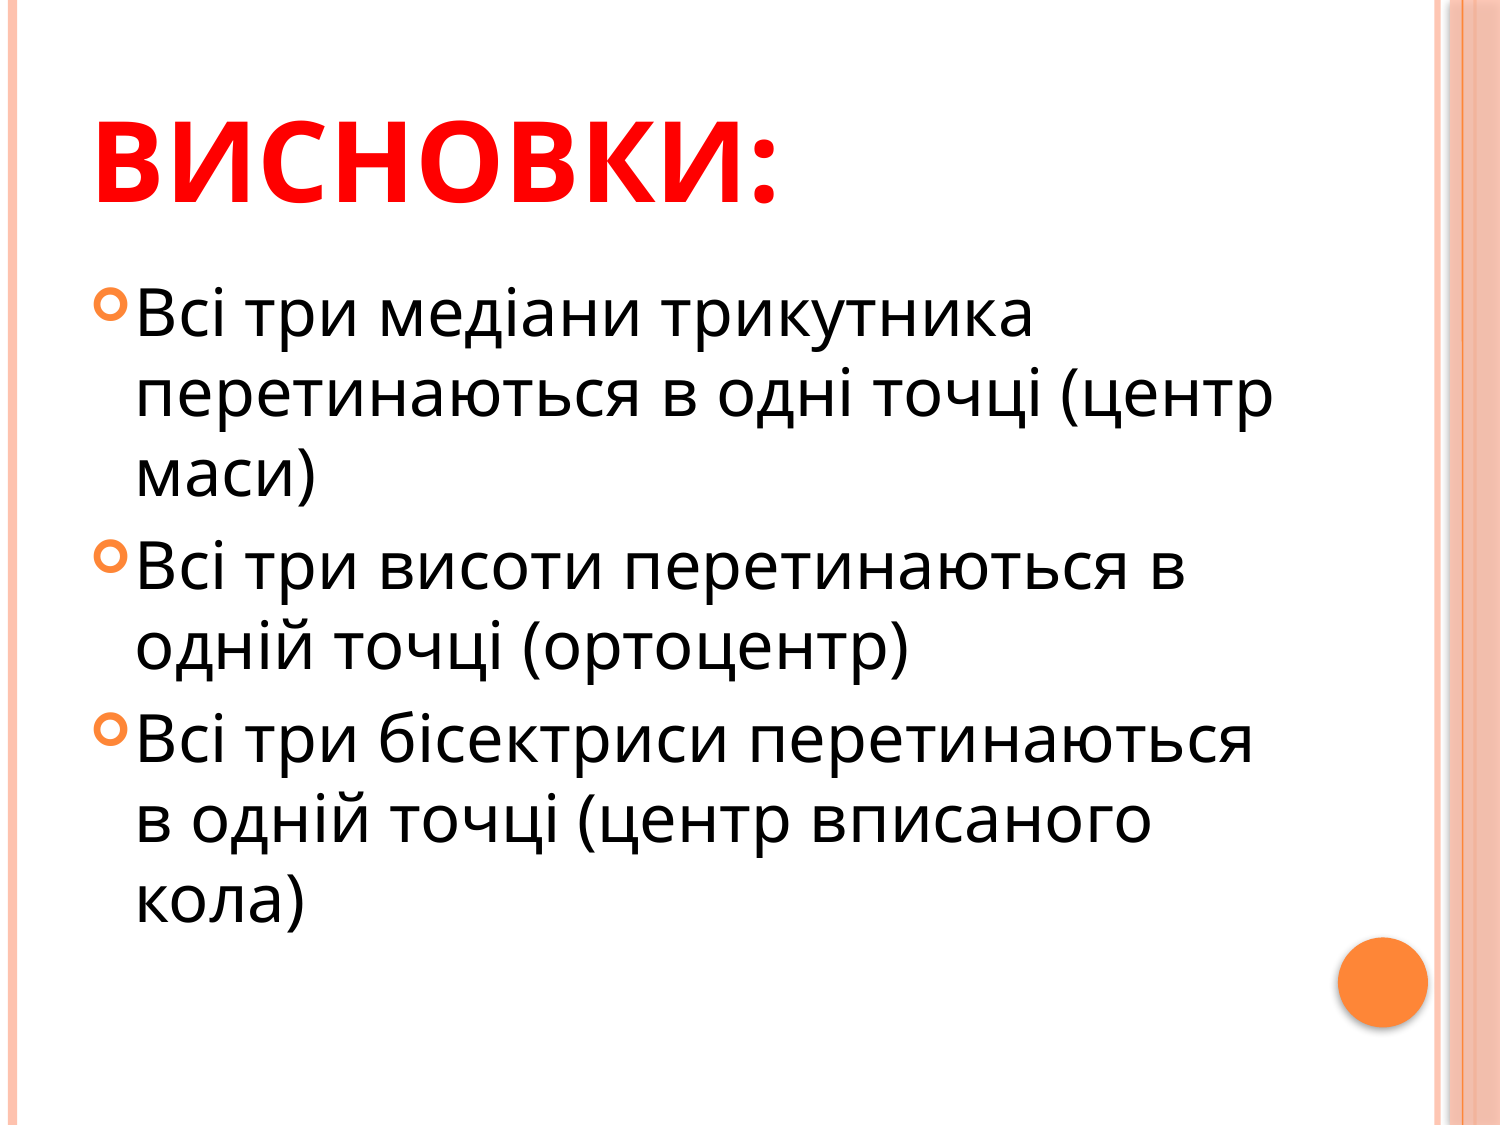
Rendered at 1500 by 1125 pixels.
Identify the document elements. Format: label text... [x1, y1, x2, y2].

title Висновки: [75, 45, 1300, 233]
list Всі три медіани трикутника перетинаються в одні точці (центр маси) Всі три висоти перетинаються в одній точці (ортоцентр) Всі три бісектриси перетинаються в одній точці (центр вписаного кола) [75, 262, 1300, 1062]
